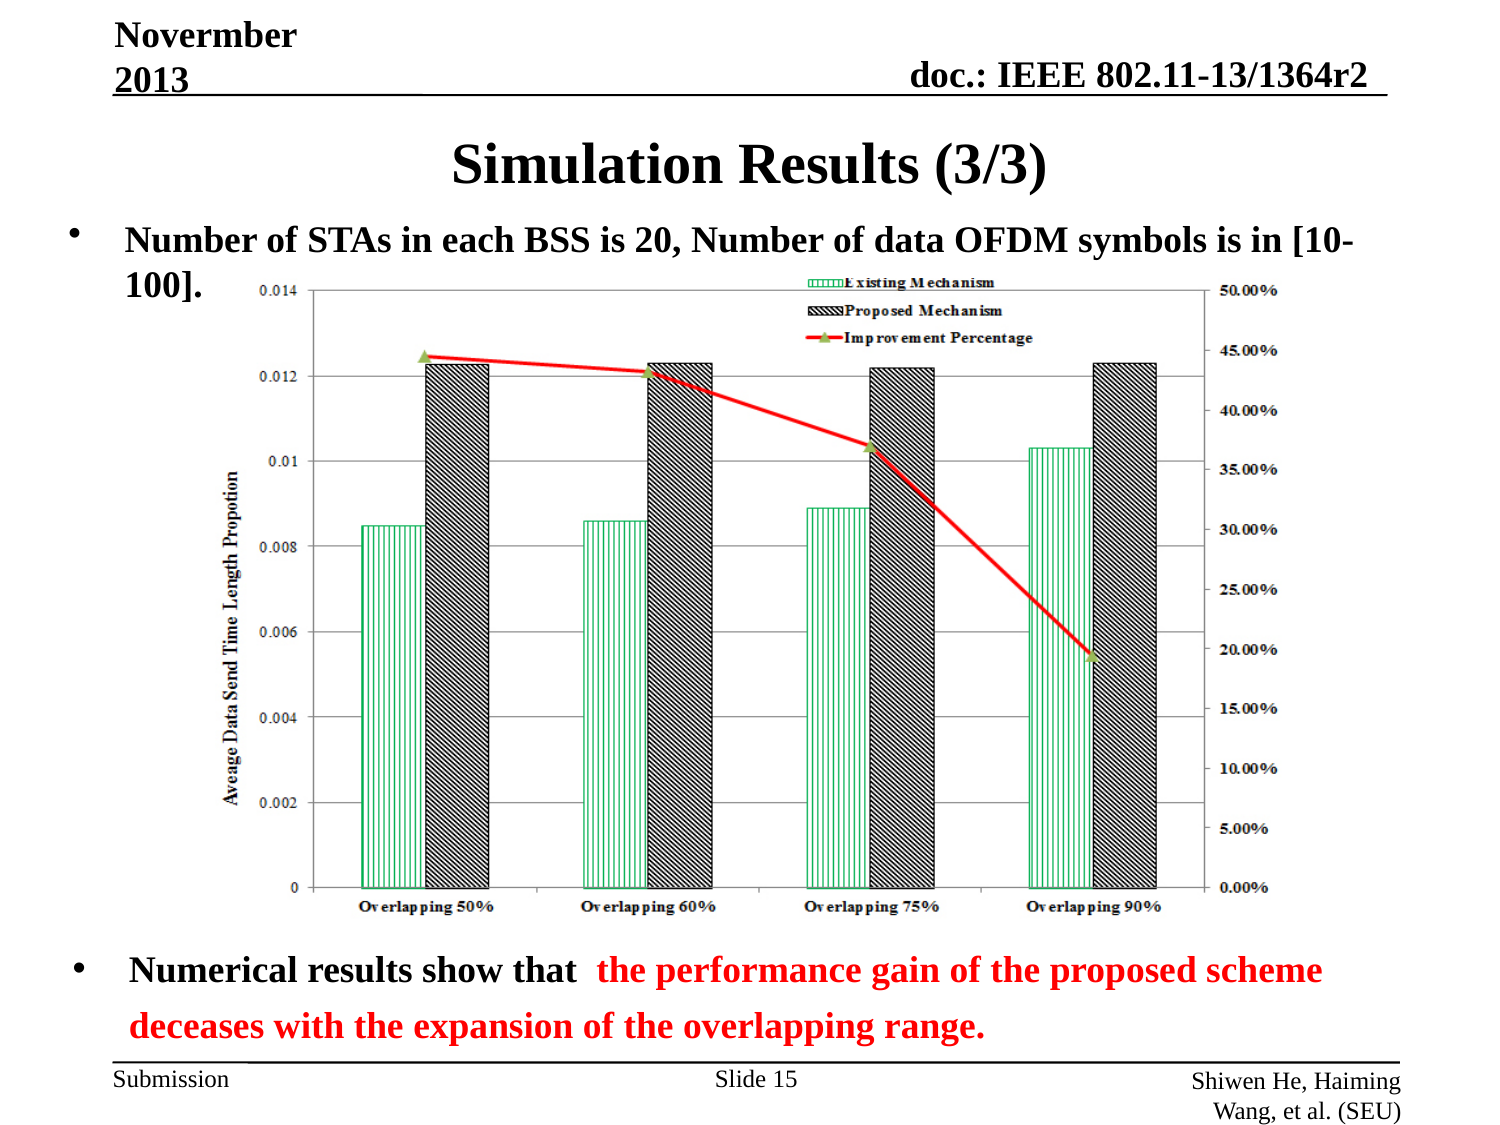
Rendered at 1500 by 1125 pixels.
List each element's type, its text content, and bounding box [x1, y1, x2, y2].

list Number of STAs in each BSS is 20, Number of data OFDM symbols is in [10-100]. [53, 207, 1447, 279]
footer Shiwen He, Haiming Wang, et al. (SEU) [1124, 1065, 1402, 1096]
title Simulation Results (3/3) [112, 112, 1388, 209]
slide_number Novermber 2013 [114, 54, 374, 100]
picture [215, 278, 1285, 927]
slide_number Slide 15 [712, 1062, 801, 1093]
text_box Numerical results show that the performance gain of the proposed scheme deceases with the expansion of the overlapping range. [57, 926, 1440, 1054]
